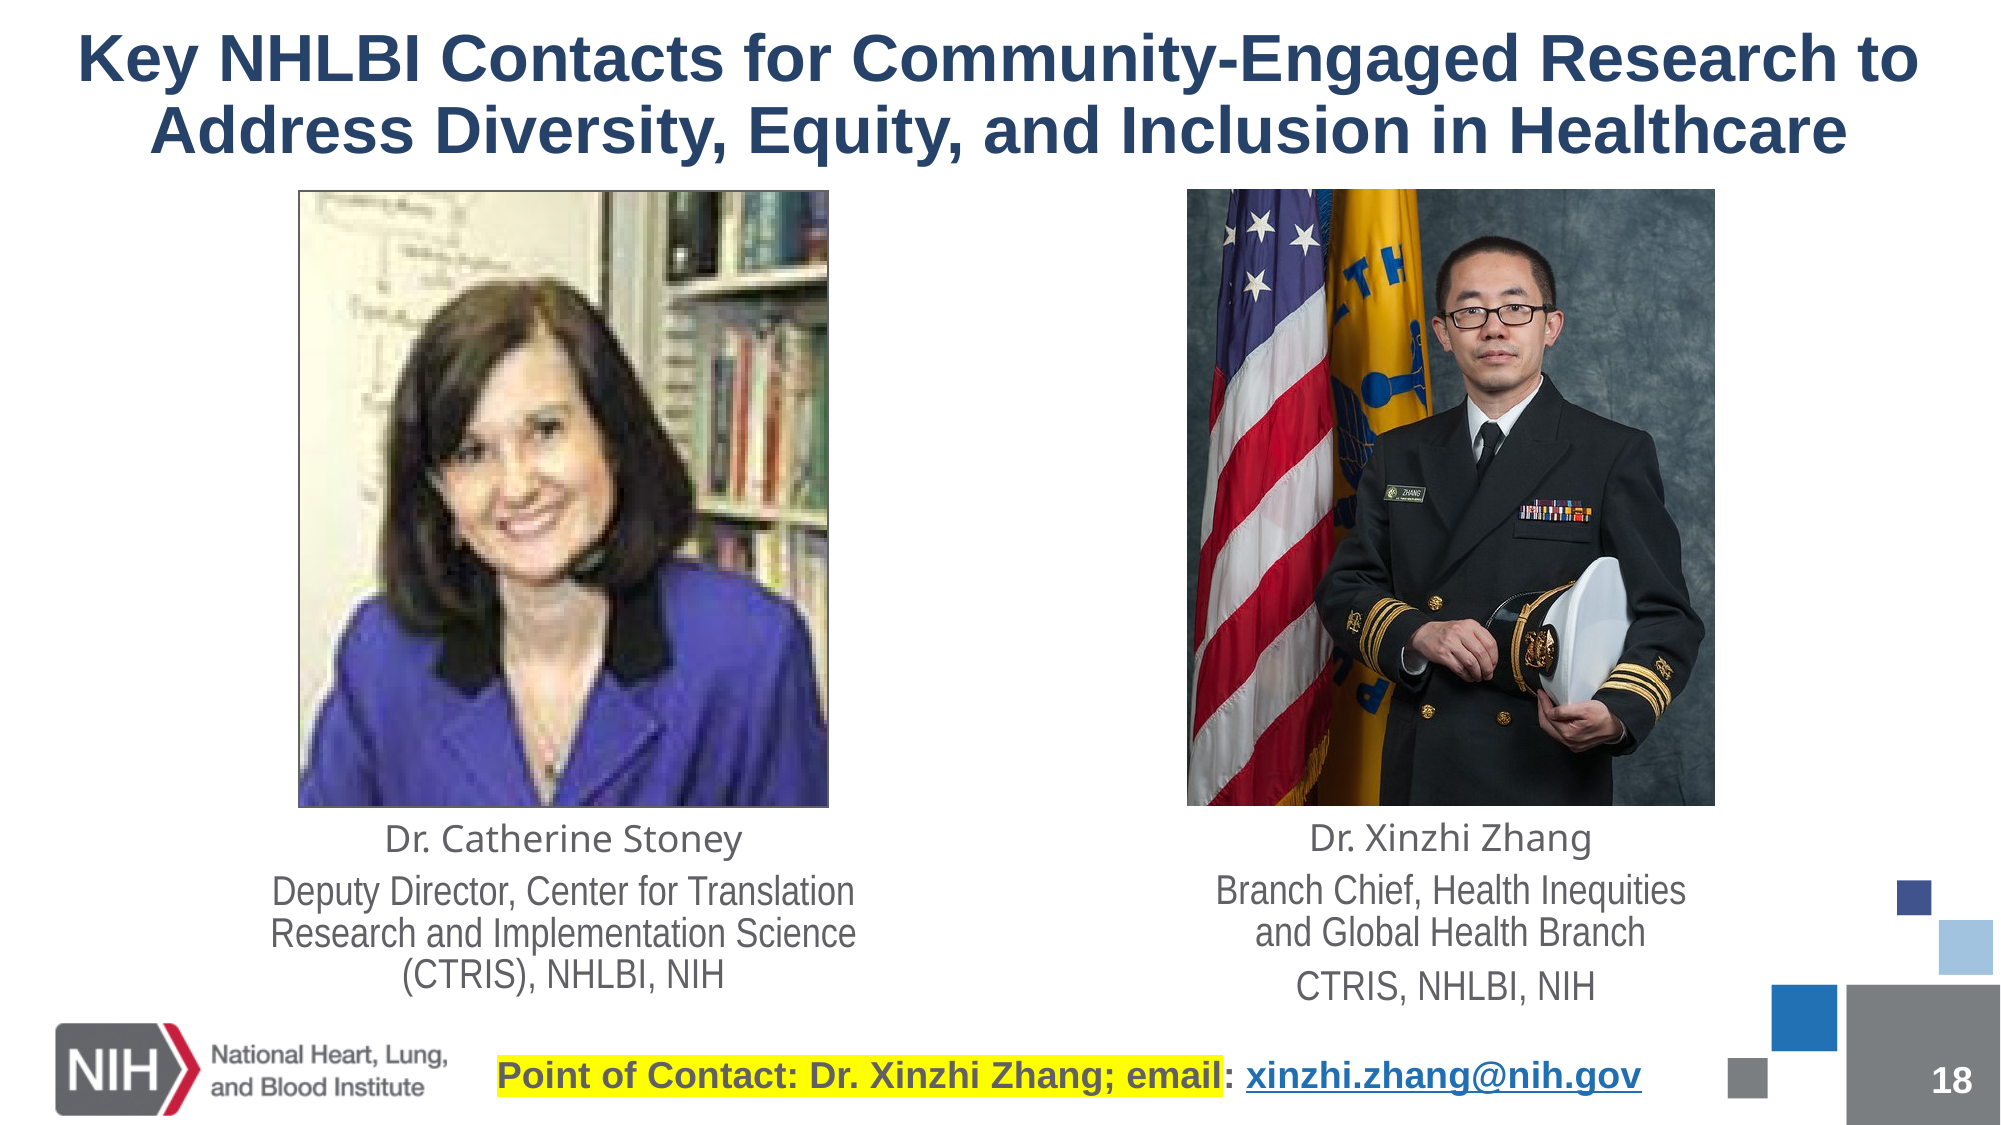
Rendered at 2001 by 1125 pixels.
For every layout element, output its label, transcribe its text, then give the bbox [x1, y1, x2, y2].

text_box Dr. Xinzhi Zhang Branch Chief, Health Inequities and Global Health Branch CTRIS, NHLBI, NIH [1187, 813, 1715, 1017]
title Key NHLBI Contacts for Community-Engaged Research to Address Diversity, Equity, and Inclusion in Healthcare [0, 45, 2000, 147]
text_box Point of Contact: Dr. Xinzhi Zhang; email: xinzhi.zhang@nih.gov [462, 1043, 1687, 1104]
text_box Dr. Catherine Stoney Deputy Director, Center for Translation Research and Implementation Science (CTRIS), NHLBI, NIH [209, 814, 918, 1005]
slide_number 18 [1538, 1048, 1988, 1109]
picture [0, 0, 2001, 1125]
